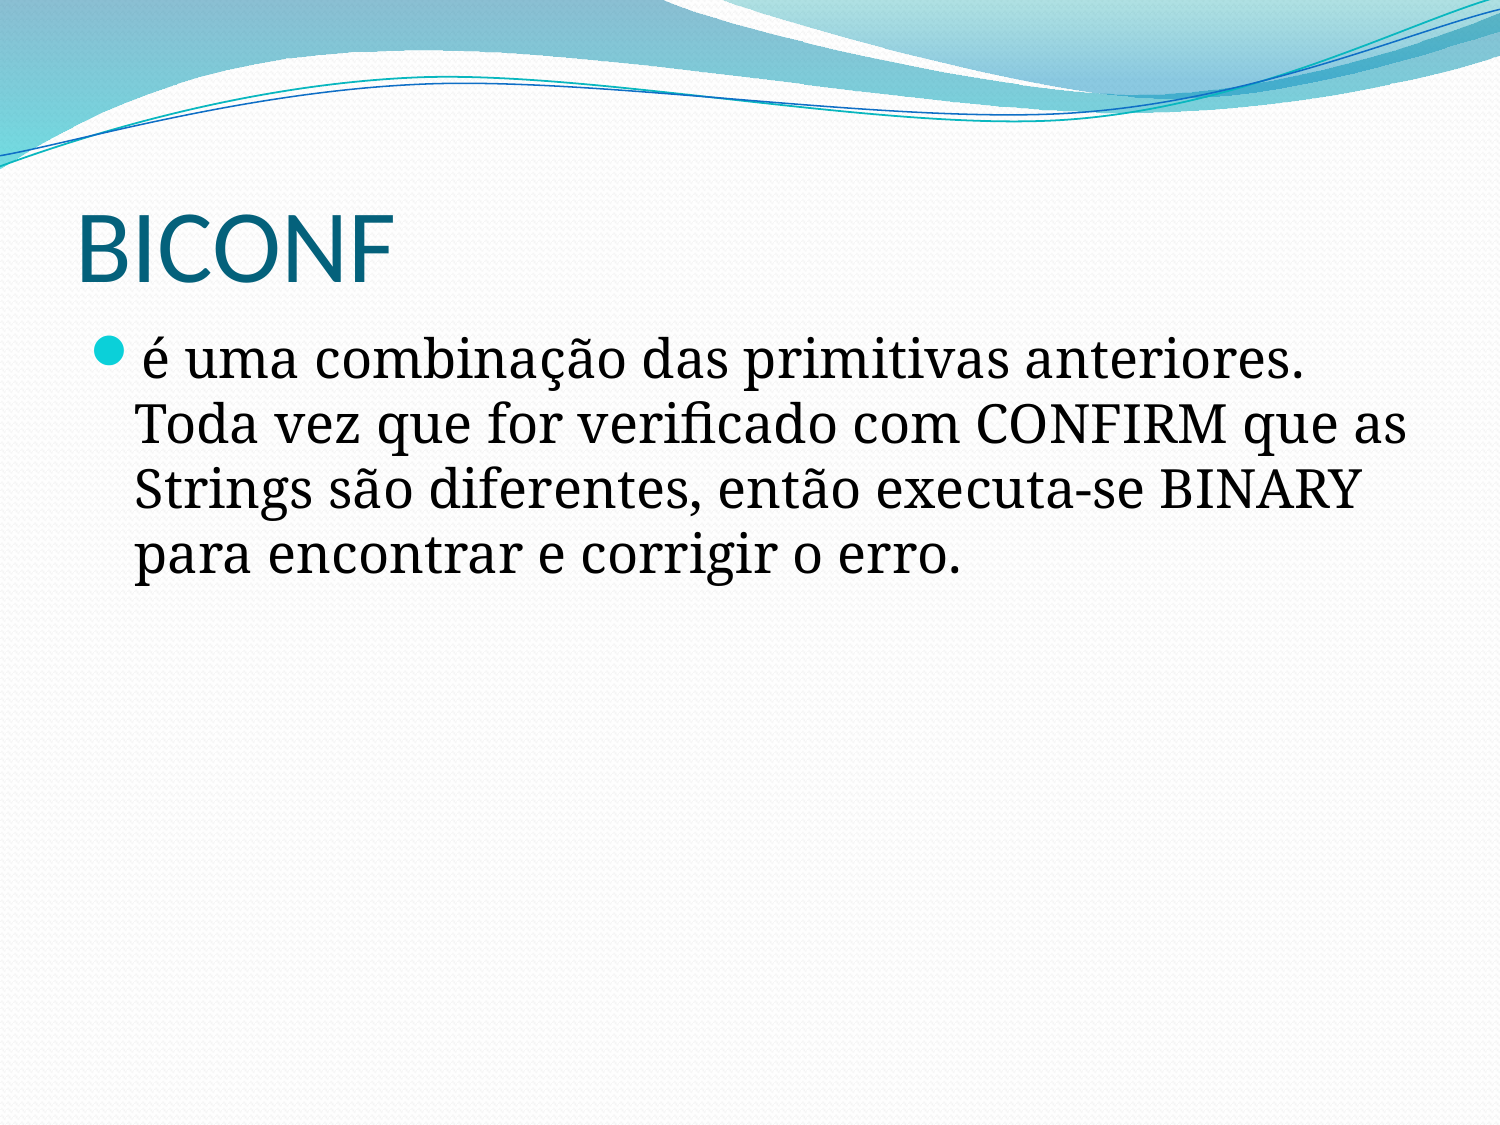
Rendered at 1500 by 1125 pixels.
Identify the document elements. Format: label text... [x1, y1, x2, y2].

list é uma combinação das primitivas anteriores. Toda vez que for verificado com CONFIRM que as Strings são diferentes, então executa-se BINARY para encontrar e corrigir o erro. [75, 317, 1425, 1038]
title BICONF [75, 115, 1425, 303]
